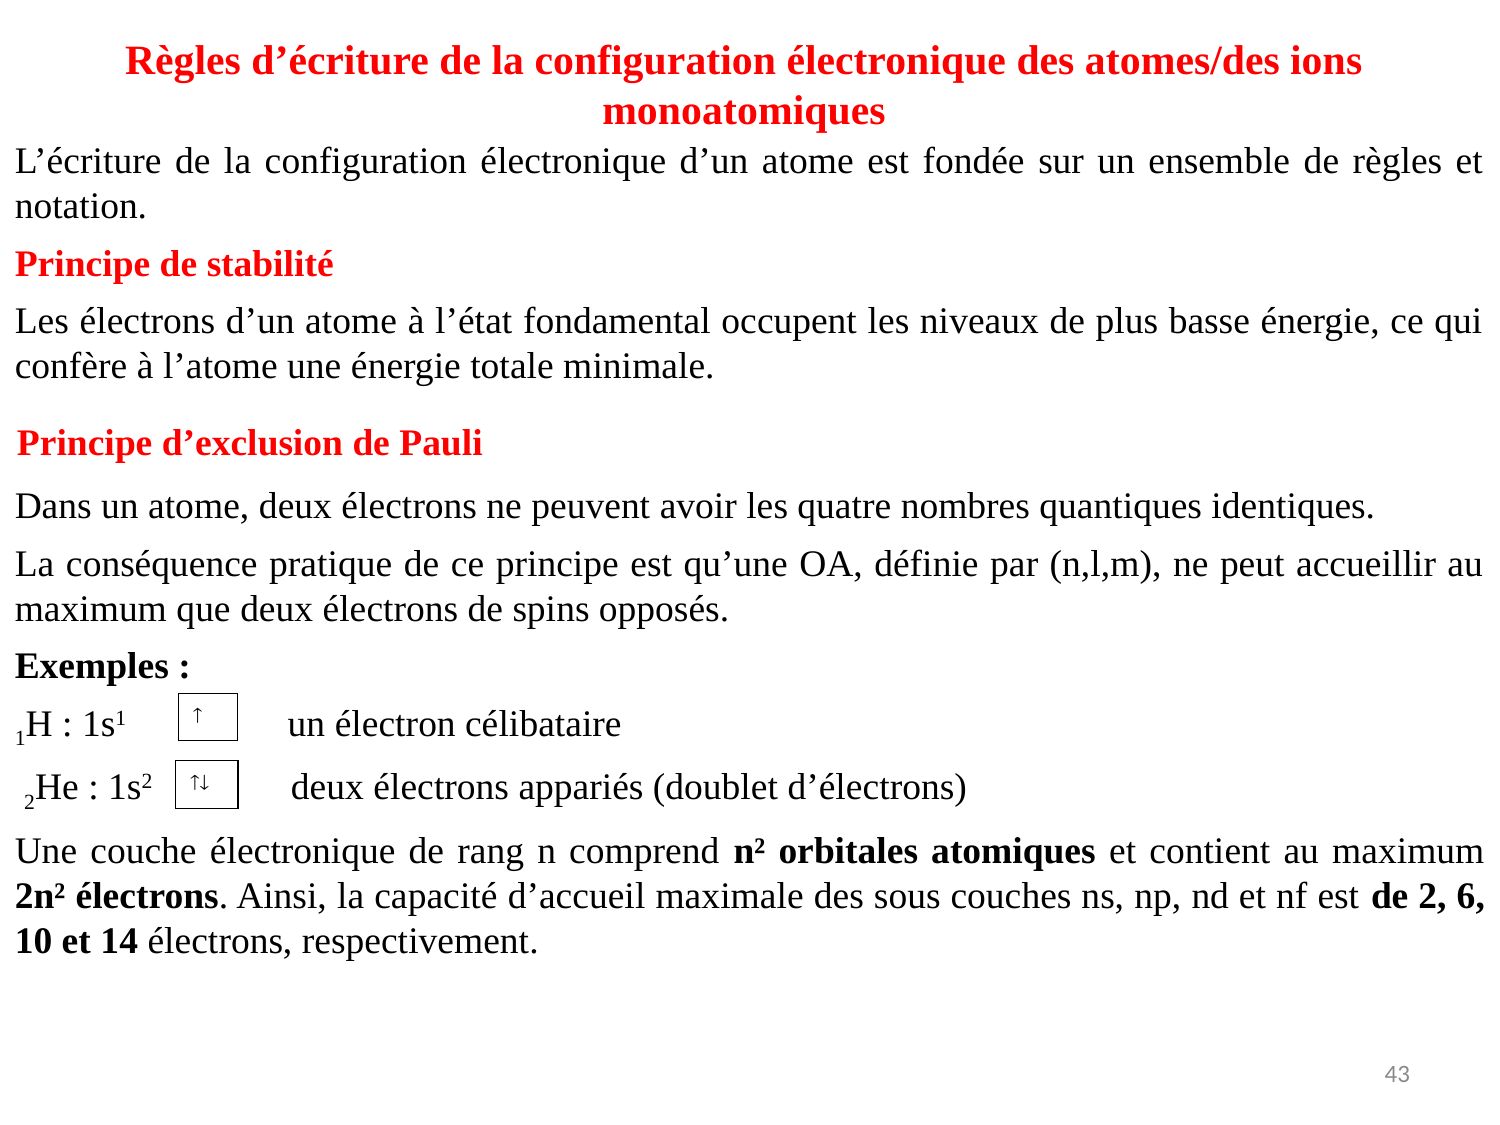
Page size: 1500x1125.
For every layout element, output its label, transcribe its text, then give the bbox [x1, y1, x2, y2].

text_box Règles d’écriture de la configuration électronique des atomes/des ions monoatomiques [64, 25, 1424, 128]
text_box Dans un atome, deux électrons ne peuvent avoir les quatre nombres quantiques identiques. La conséquence pratique de ce principe est qu’une OA, définie par (n,l,m), ne peut accueillir au maximum que deux électrons de spins opposés. Exemples : 1H : 1s1 un électron célibataire 2He : 1s2 deux électrons appariés (doublet d’électrons) Une couche électronique de rang n comprend n² orbitales atomiques et contient au maximum 2n² électrons. Ainsi, la capacité d’accueil maximale des sous couches ns, np, nd et nf est de 2, 6, 10 et 14 électrons, respectivement. [0, 473, 1500, 969]
text_box  [178, 693, 238, 741]
text_box Principe d’exclusion de Pauli [2, 410, 499, 470]
text_box  [175, 760, 239, 809]
slide_number 43 [1074, 1042, 1425, 1103]
text_box L’écriture de la configuration électronique d’un atome est fondée sur un ensemble de règles et notation. Principe de stabilité Les électrons d’un atome à l’état fondamental occupent les niveaux de plus basse énergie, ce qui confère à l’atome une énergie totale minimale. [0, 128, 1500, 394]
